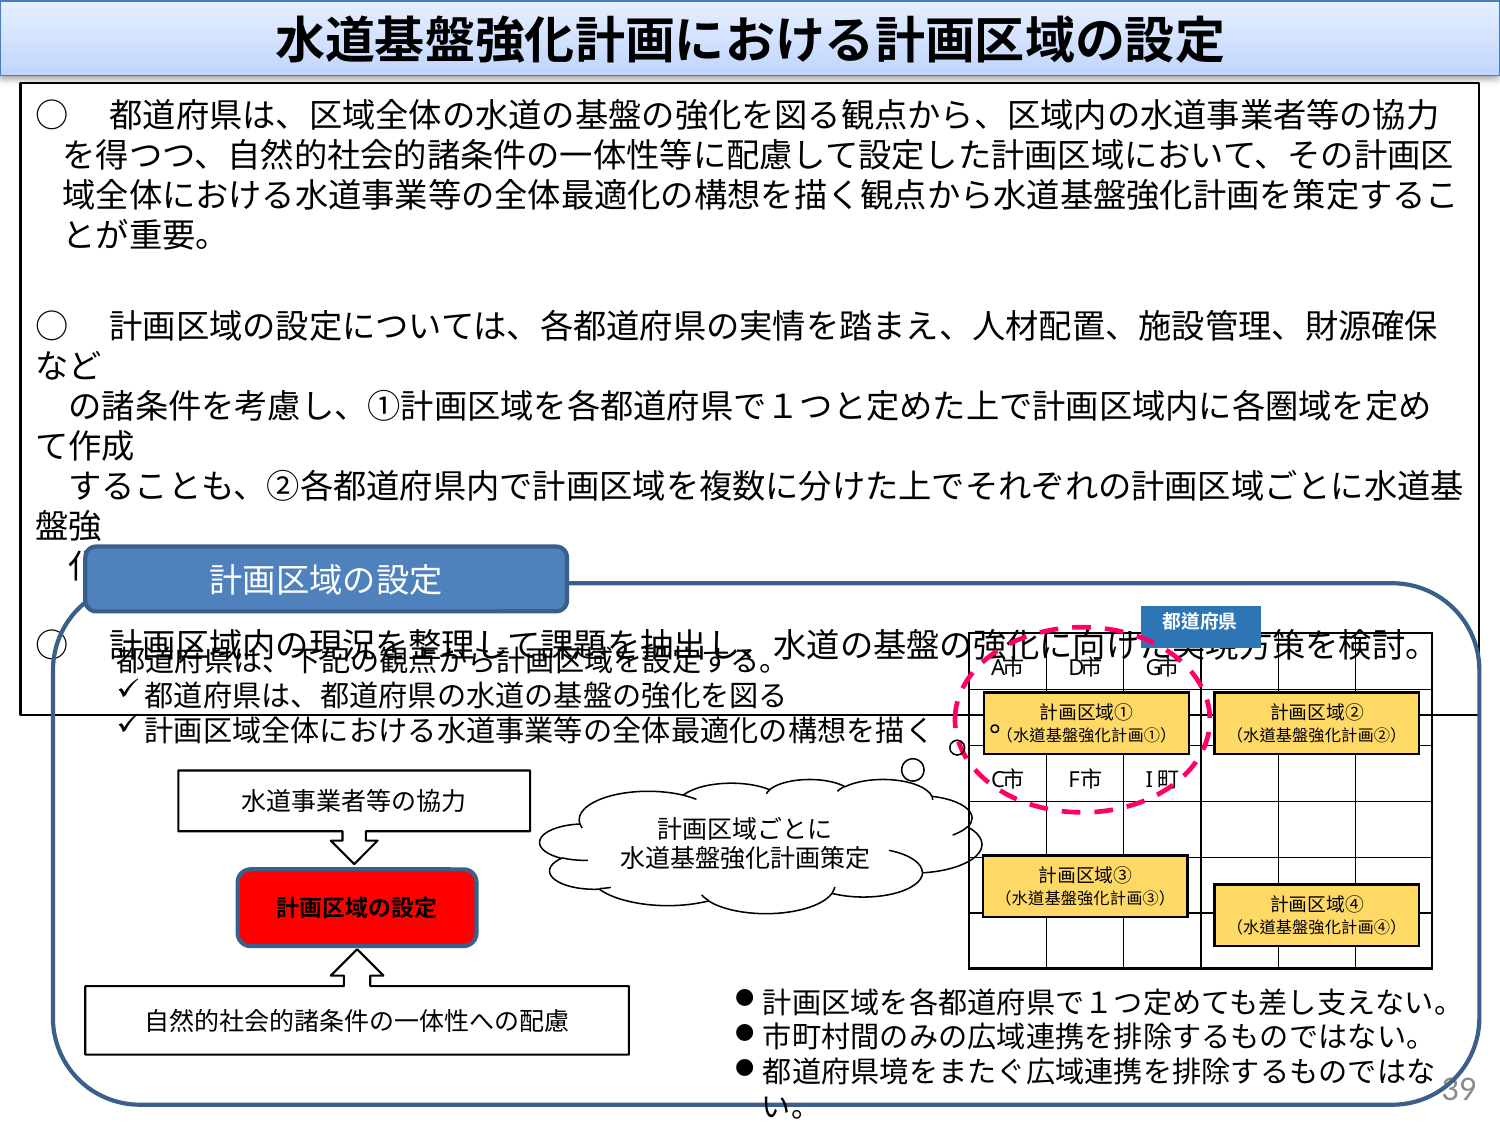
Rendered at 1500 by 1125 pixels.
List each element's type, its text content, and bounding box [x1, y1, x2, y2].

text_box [52, 546, 1480, 1105]
text_box 水道基盤強化計画における計画区域の設定 [0, 0, 1500, 76]
slide_number 39 [1360, 1054, 1492, 1118]
text_box ○ 都道府県は、区域全体の水道の基盤の強化を図る観点から、区域内の水道事業者等の協力を得つつ、自然的社会的諸条件の一体性等に配慮して設定した計画区域において、その計画区域全体における水道事業等の全体最適化の構想を描く観点から水道基盤強化計画を策定することが重要。 ○ 計画区域の設定については、各都道府県の実情を踏まえ、人材配置、施設管理、財源確保など の諸条件を考慮し、①計画区域を各都道府県で１つと定めた上で計画区域内に各圏域を定めて作成 することも、②各都道府県内で計画区域を複数に分けた上でそれぞれの計画区域ごとに水道基盤強 化計画を策定することも可能。 ○ 計画区域内の現況を整理して課題を抽出し、水道の基盤の強化に向けた実現方策を検討。 [20, 83, 1480, 716]
